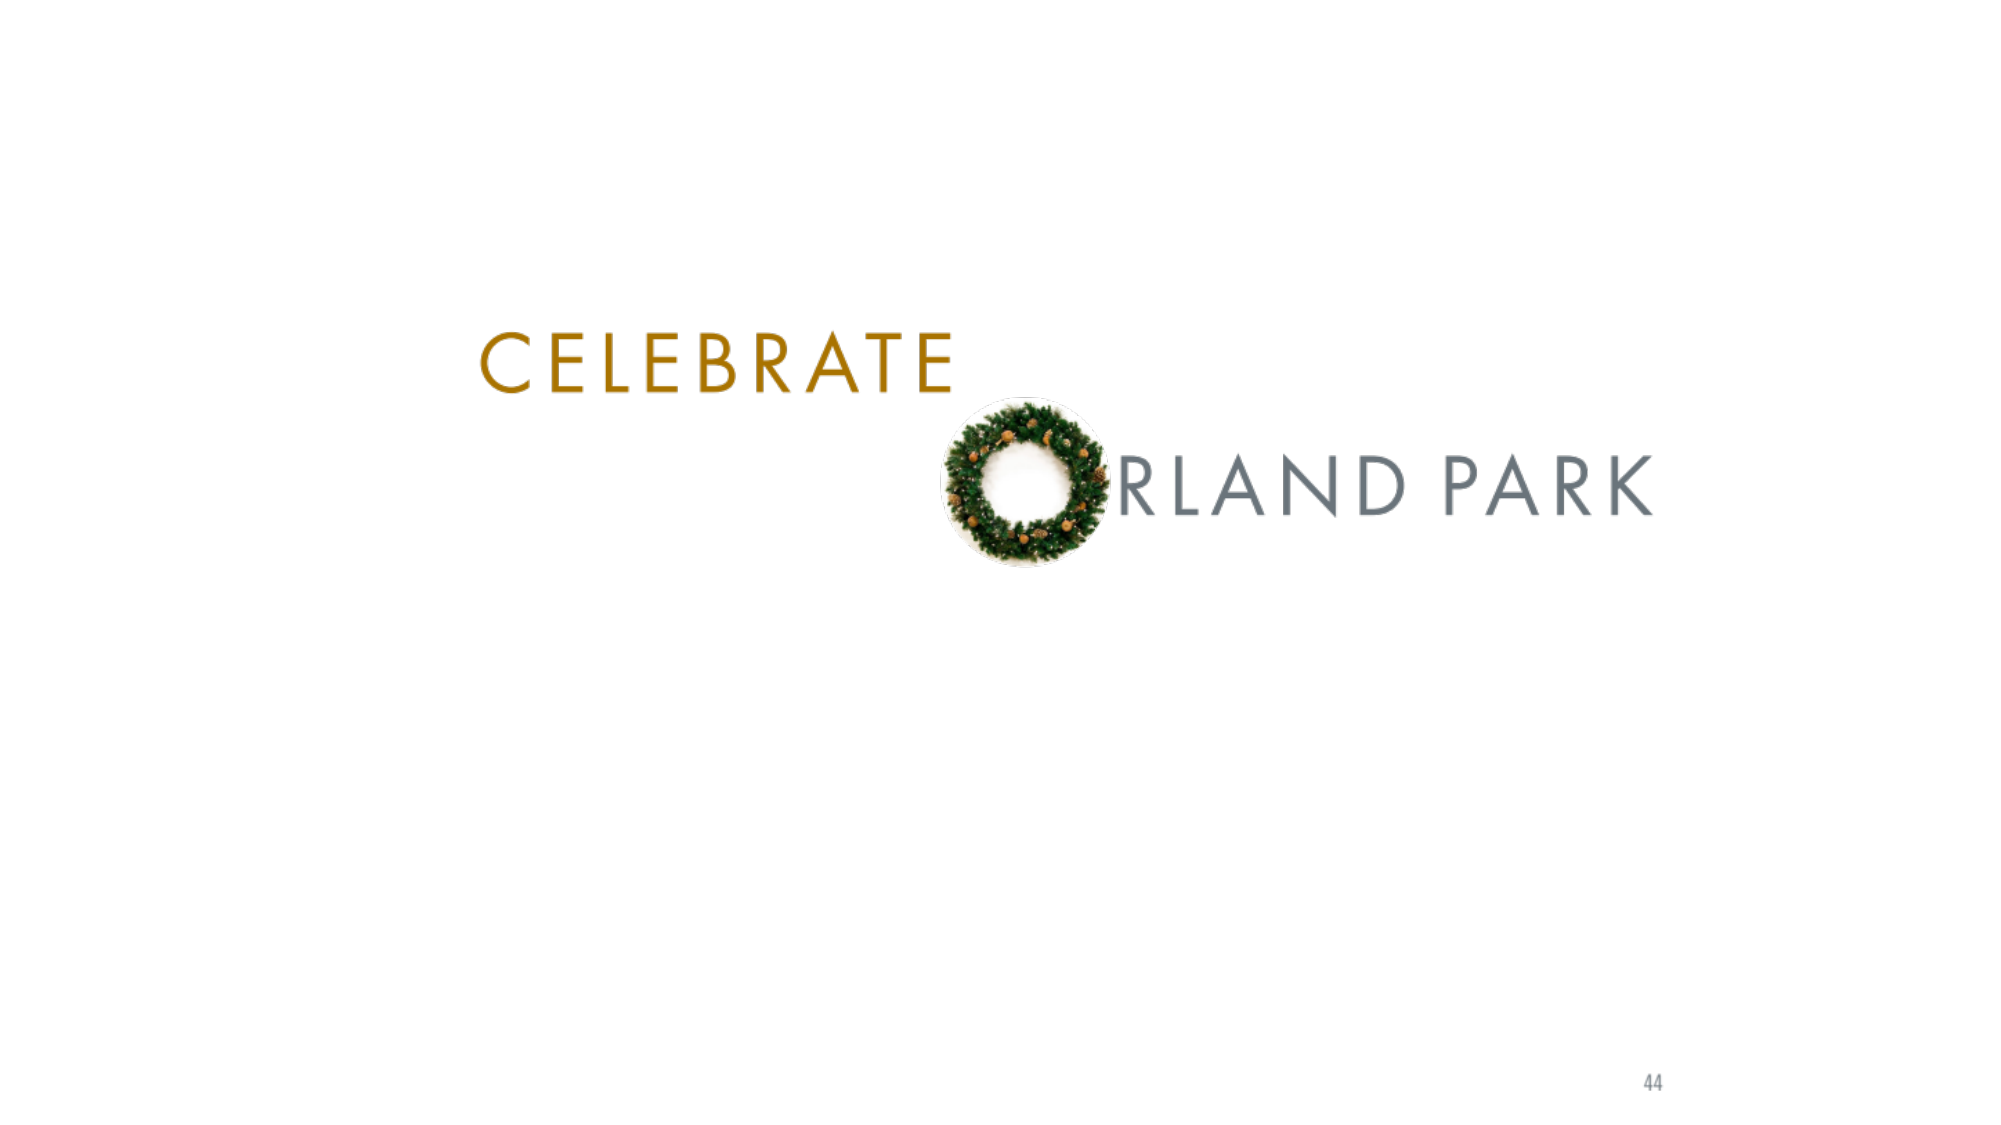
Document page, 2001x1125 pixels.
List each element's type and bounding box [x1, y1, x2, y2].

picture [270, 0, 1727, 1125]
